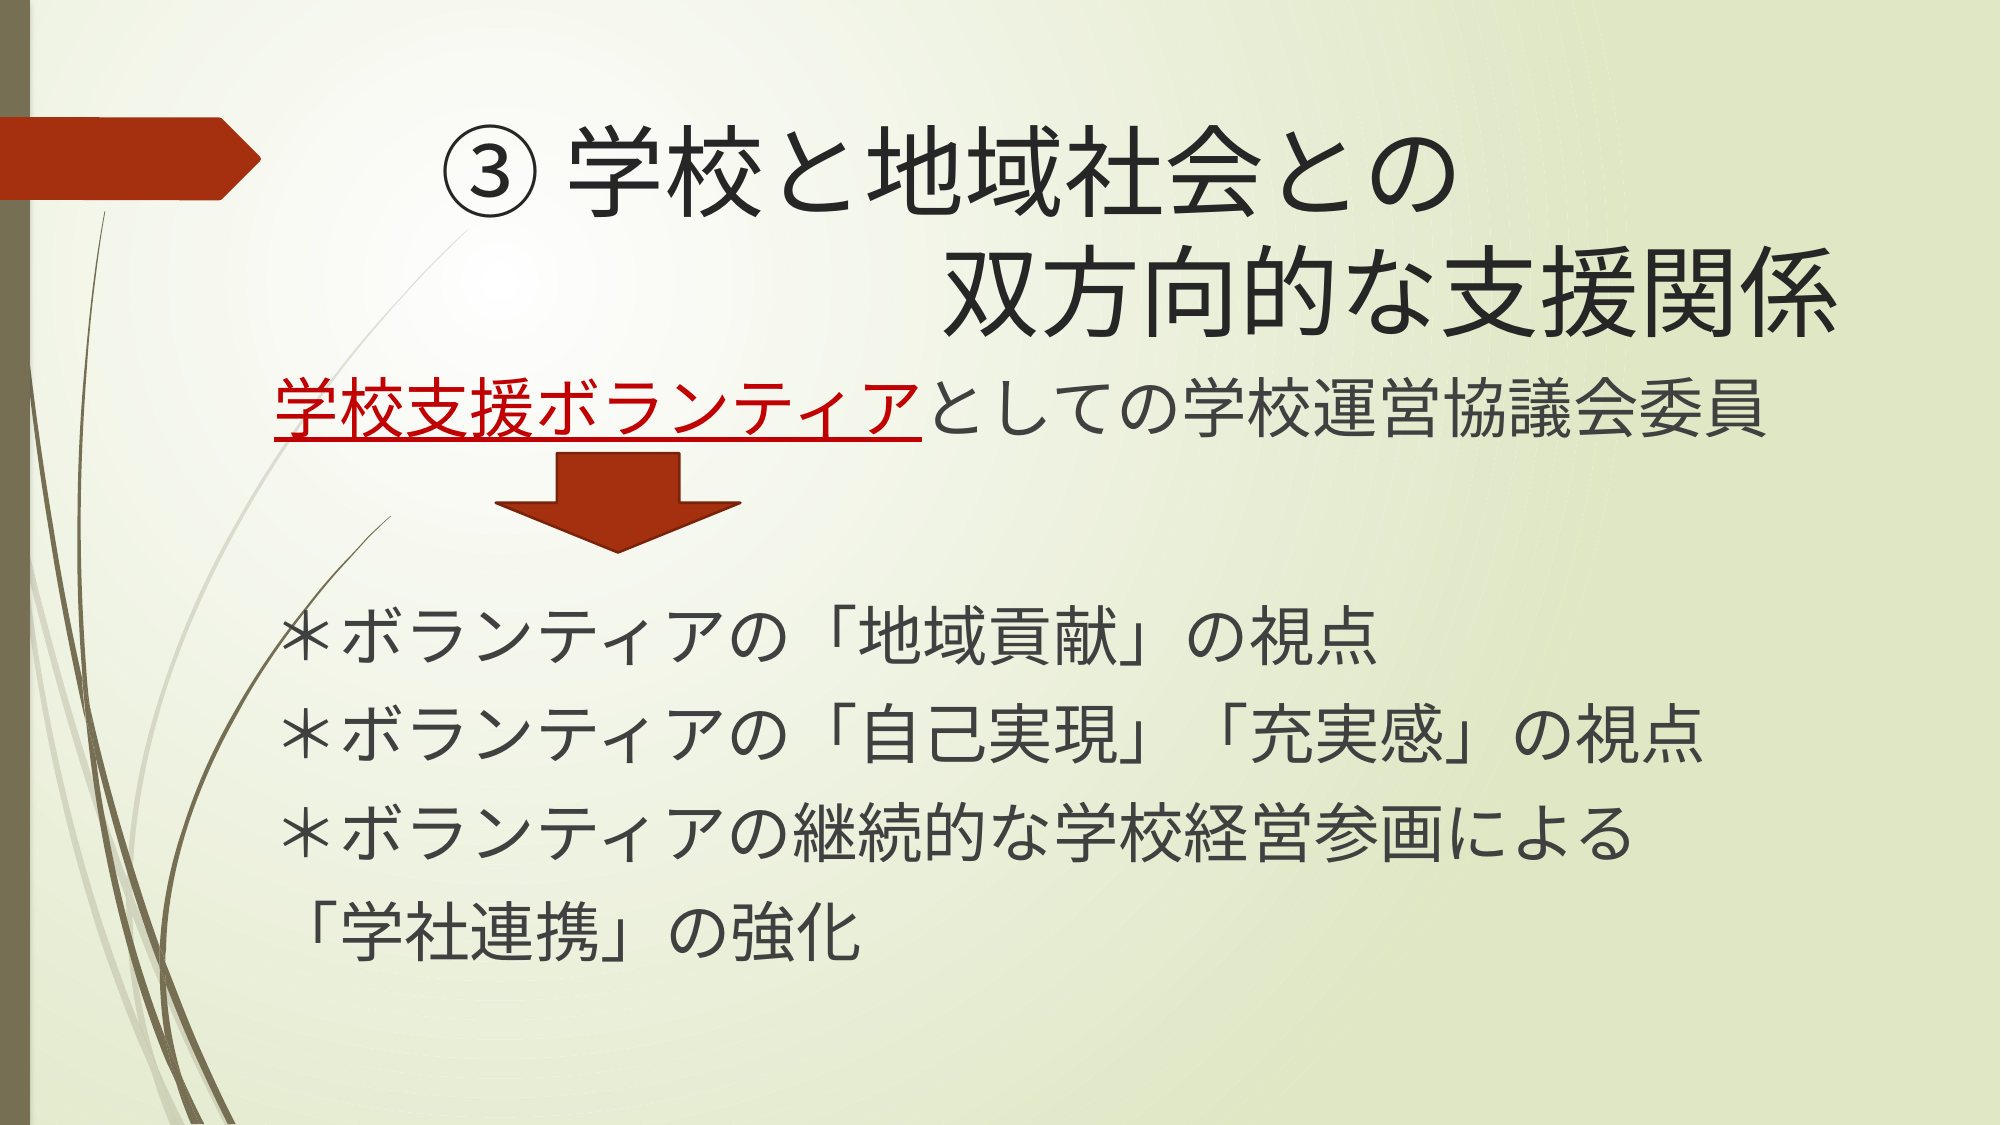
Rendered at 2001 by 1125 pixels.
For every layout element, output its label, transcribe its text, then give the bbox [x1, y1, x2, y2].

text_box [494, 451, 742, 554]
list 学校支援ボランティアとしての学校運営協議会委員 ＊ボランティアの「地域貢献」の視点 ＊ボランティアの「自己実現」「充実感」の視点 ＊ボランティアの継続的な学校経営参画による 「学社連携」の強化 [258, 359, 1856, 980]
title ③学校と地域社会との 双方向的な支援関係 [425, 102, 1888, 313]
